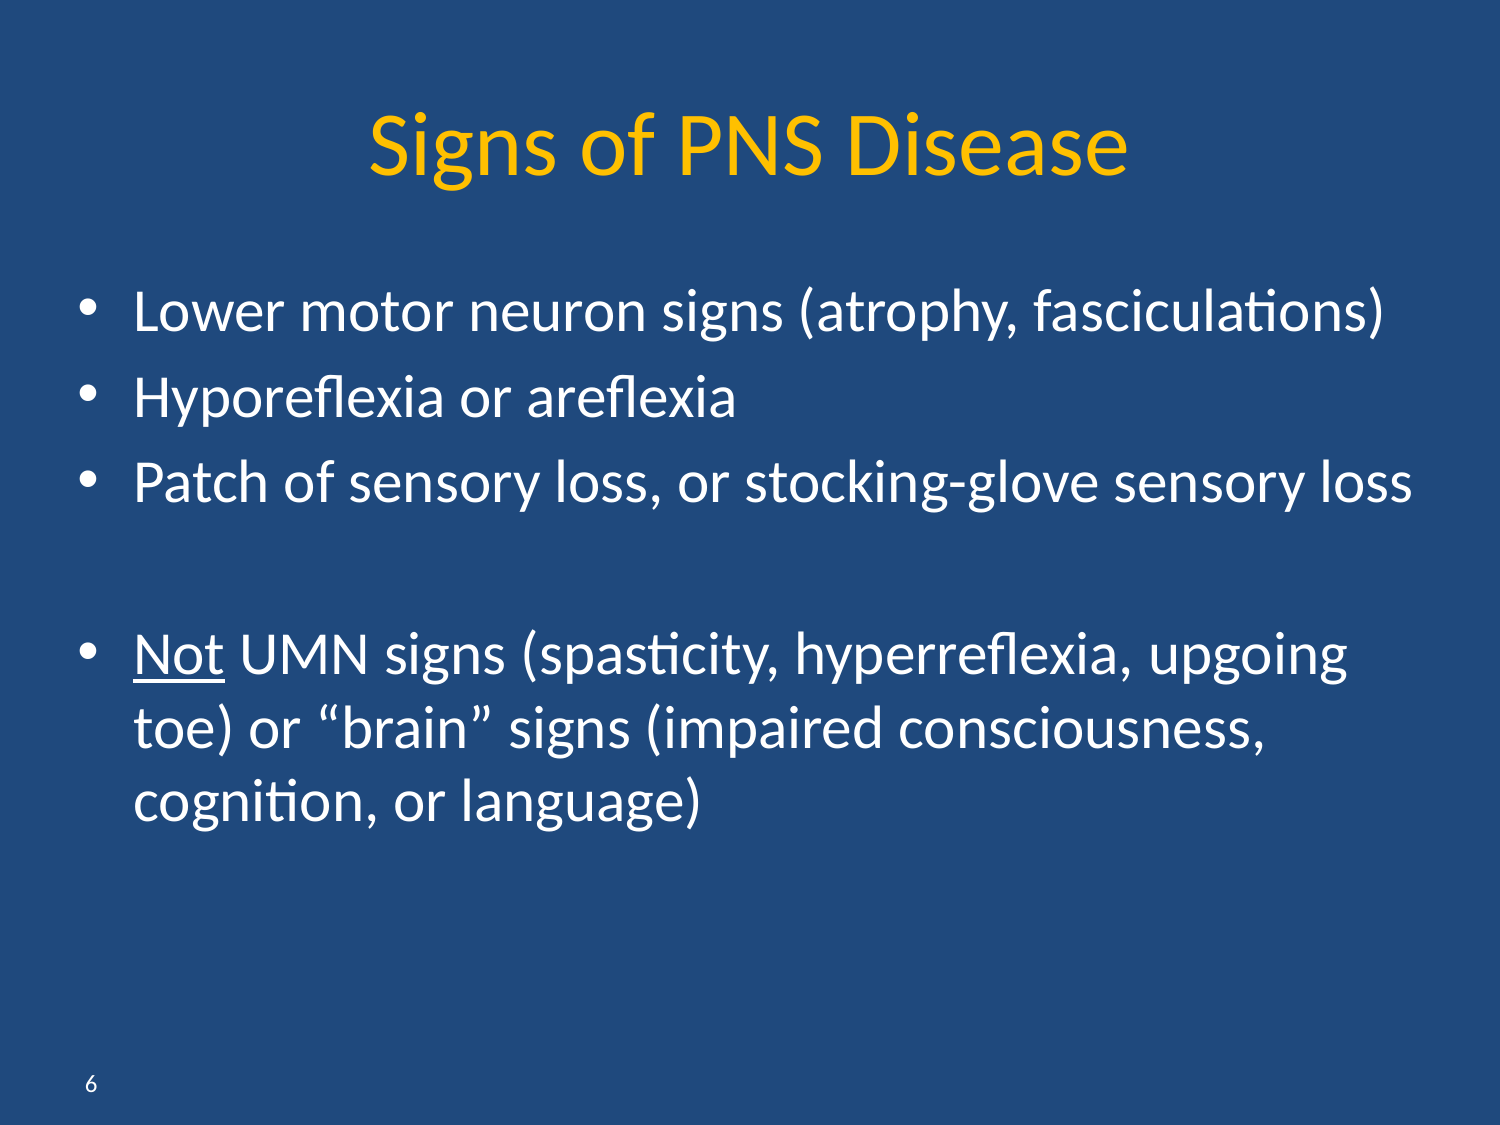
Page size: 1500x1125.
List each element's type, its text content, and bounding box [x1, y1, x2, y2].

list Lower motor neuron signs (atrophy, fasciculations) Hyporeflexia or areflexia Patch of sensory loss, or stocking-glove sensory loss Not UMN signs (spasticity, hyperreflexia, upgoing toe) or “brain” signs (impaired consciousness, cognition, or language) [62, 262, 1438, 938]
title Signs of PNS Disease [75, 45, 1425, 233]
slide_number 6 [20, 1052, 113, 1113]
